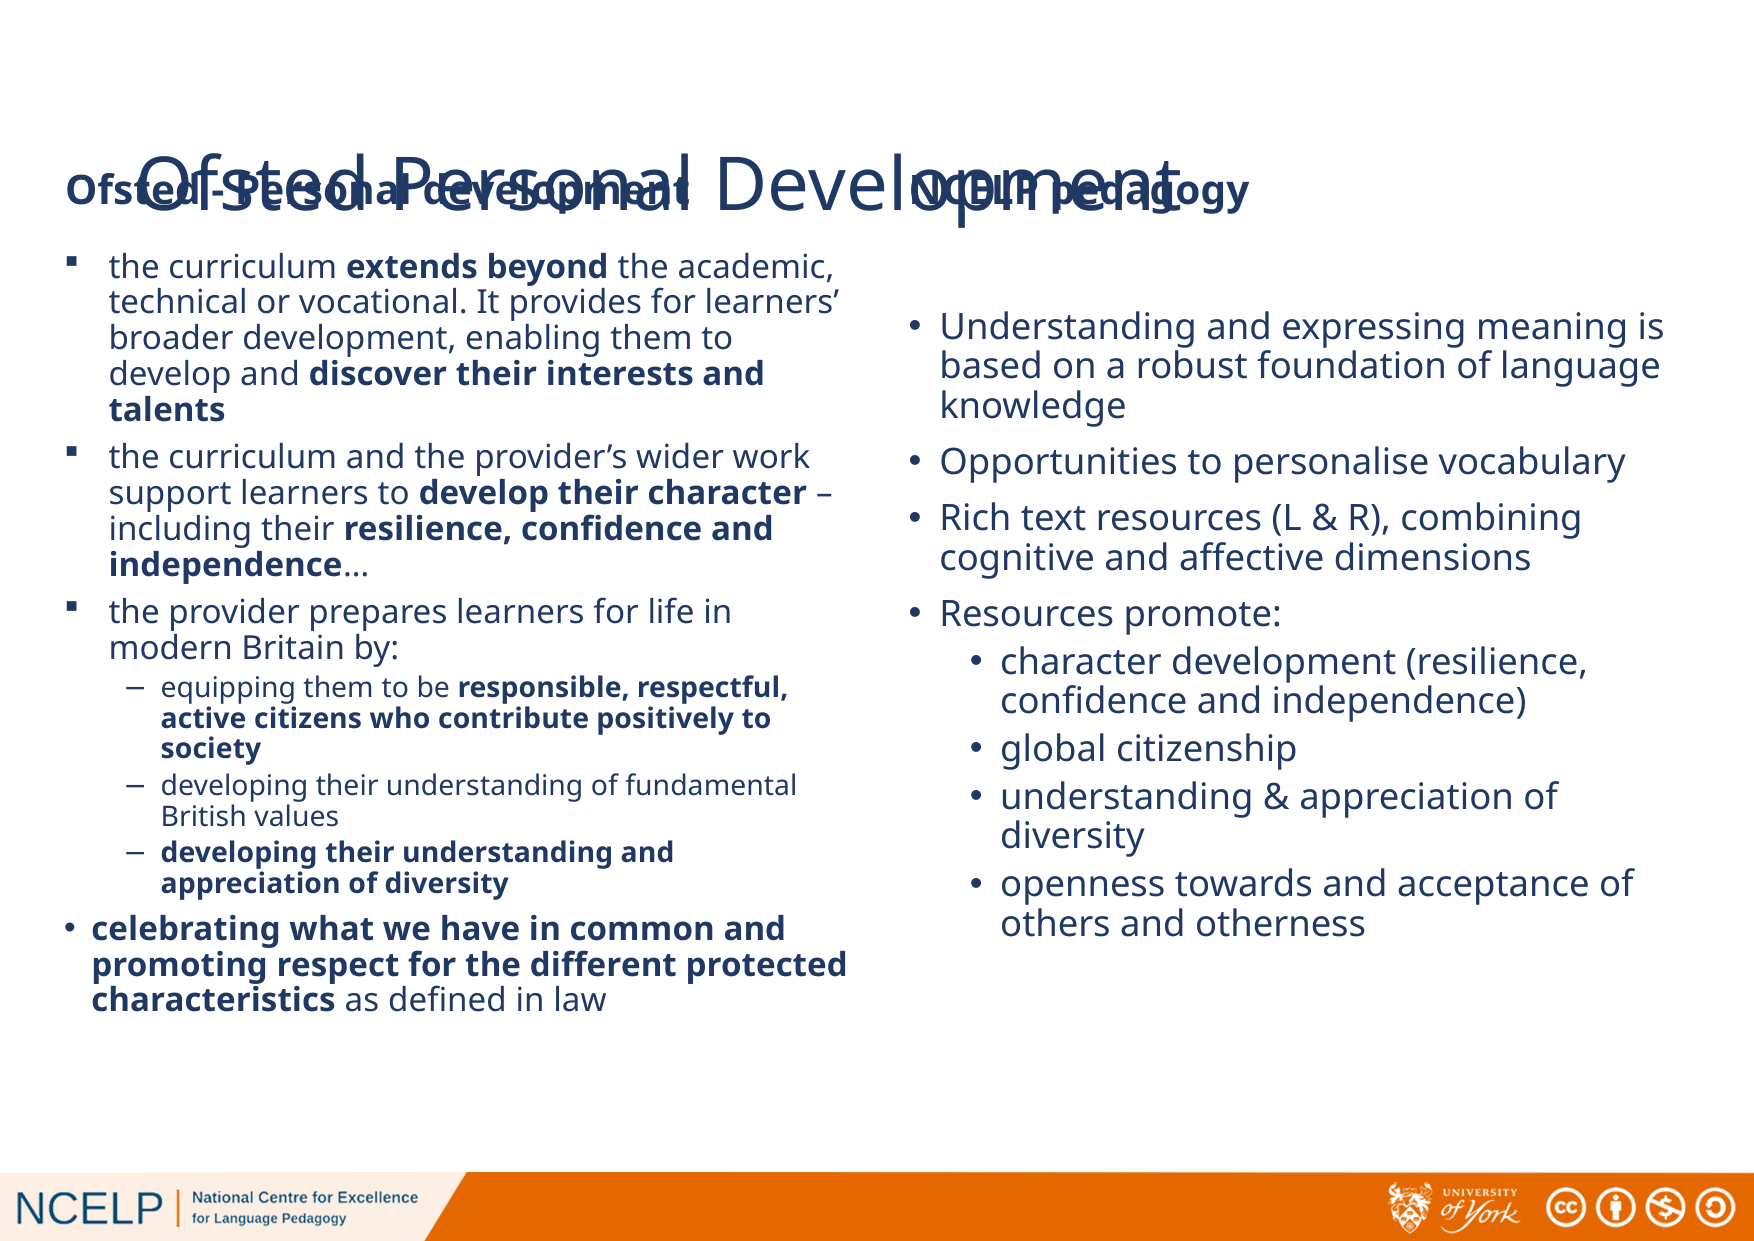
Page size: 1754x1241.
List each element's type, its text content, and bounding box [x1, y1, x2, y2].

list the curriculum extends beyond the academic, technical or vocational. It provides for learners’ broader development, enabling them to develop and discover their interests and talents the curriculum and the provider’s wider work support learners to develop their character – including their resilience, confidence and independence… the provider prepares learners for life in modern Britain by: equipping them to be responsible, respectful, active citizens who contribute positively to society developing their understanding of fundamental British values developing their understanding and appreciation of diversity celebrating what we have in common and promoting respect for the different protected characteristics as defined in law [49, 238, 869, 1030]
list Understanding and expressing meaning is based on a robust foundation of language knowledge Opportunities to personalise vocabulary Rich text resources (L & R), combining cognitive and affective dimensions Resources promote: character development (resilience, confidence and independence) global citizenship understanding & appreciation of diversity openness towards and acceptance of others and otherness [893, 221, 1695, 1030]
list Ofsted - Personal development [49, 162, 792, 238]
picture [0, 0, 1754, 1241]
list NCELP pedagogy [893, 162, 1640, 221]
title Ofsted Personal Development [120, 66, 1634, 306]
